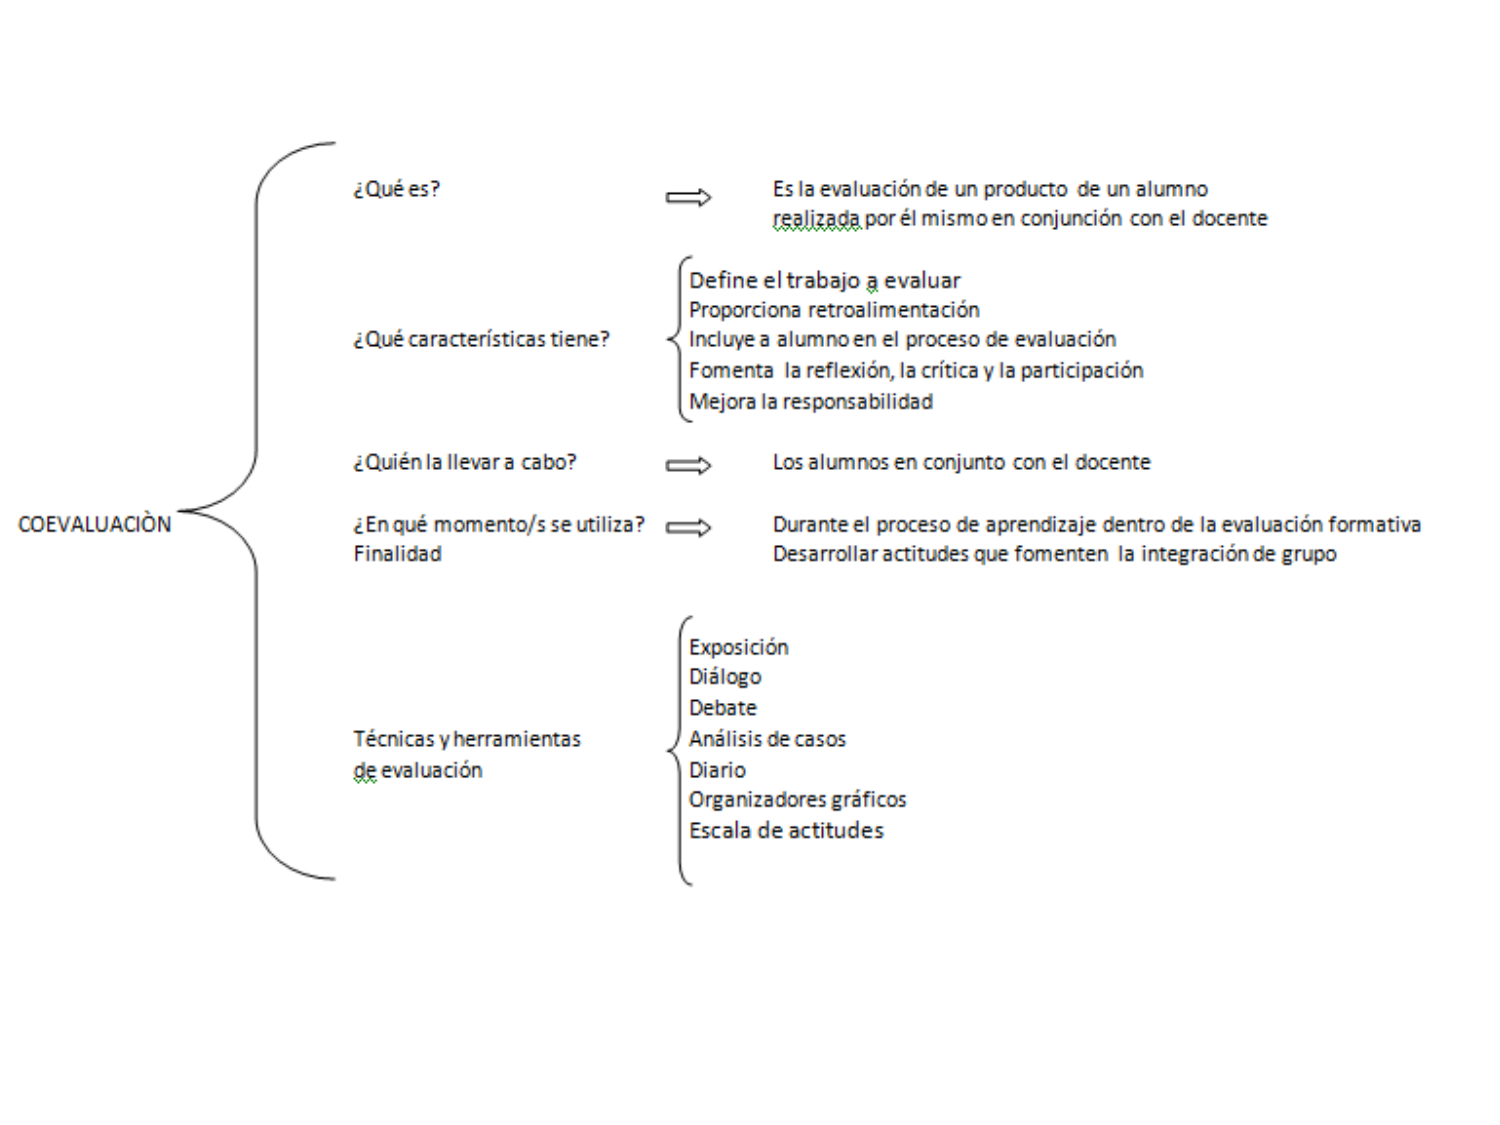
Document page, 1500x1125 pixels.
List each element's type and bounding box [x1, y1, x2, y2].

picture [0, 117, 1474, 929]
